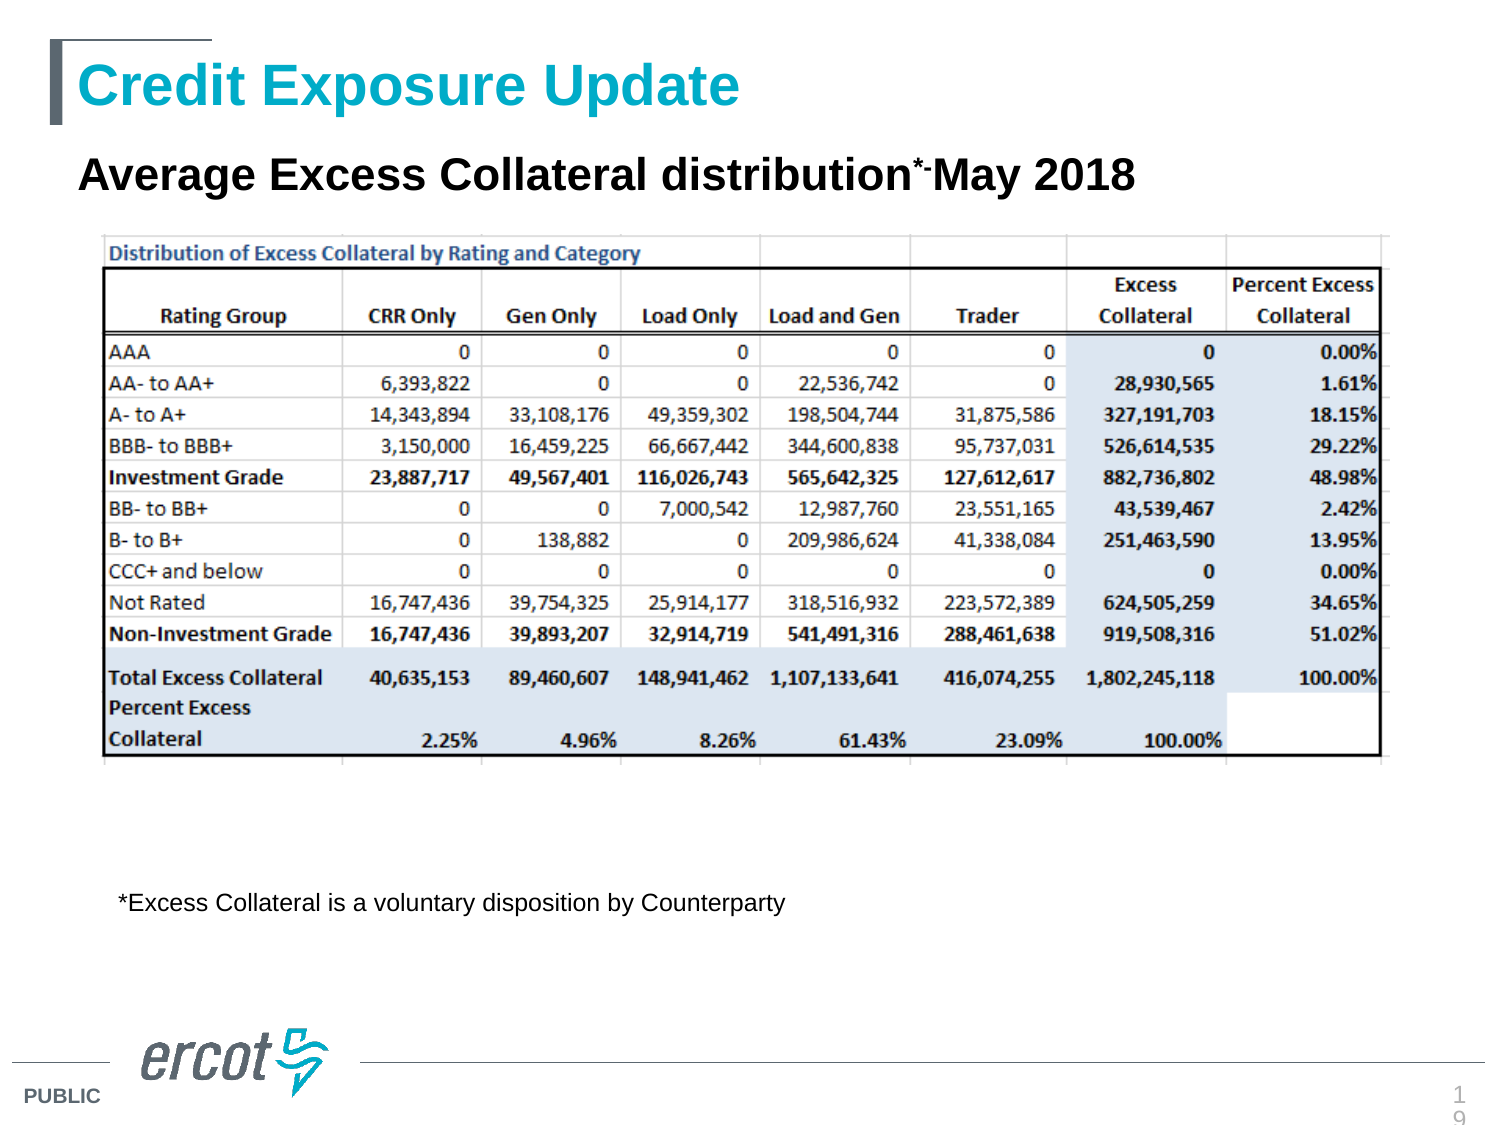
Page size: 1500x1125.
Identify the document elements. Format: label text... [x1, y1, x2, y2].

slide_number 19 [1437, 1076, 1475, 1112]
list Average Excess Collateral distribution*-May 2018 [62, 137, 1463, 909]
picture [101, 234, 1390, 765]
title Credit Exposure Update [62, 39, 1438, 138]
text_box *Excess Collateral is a voluntary disposition by Counterparty [103, 878, 802, 954]
picture [137, 1024, 332, 1100]
